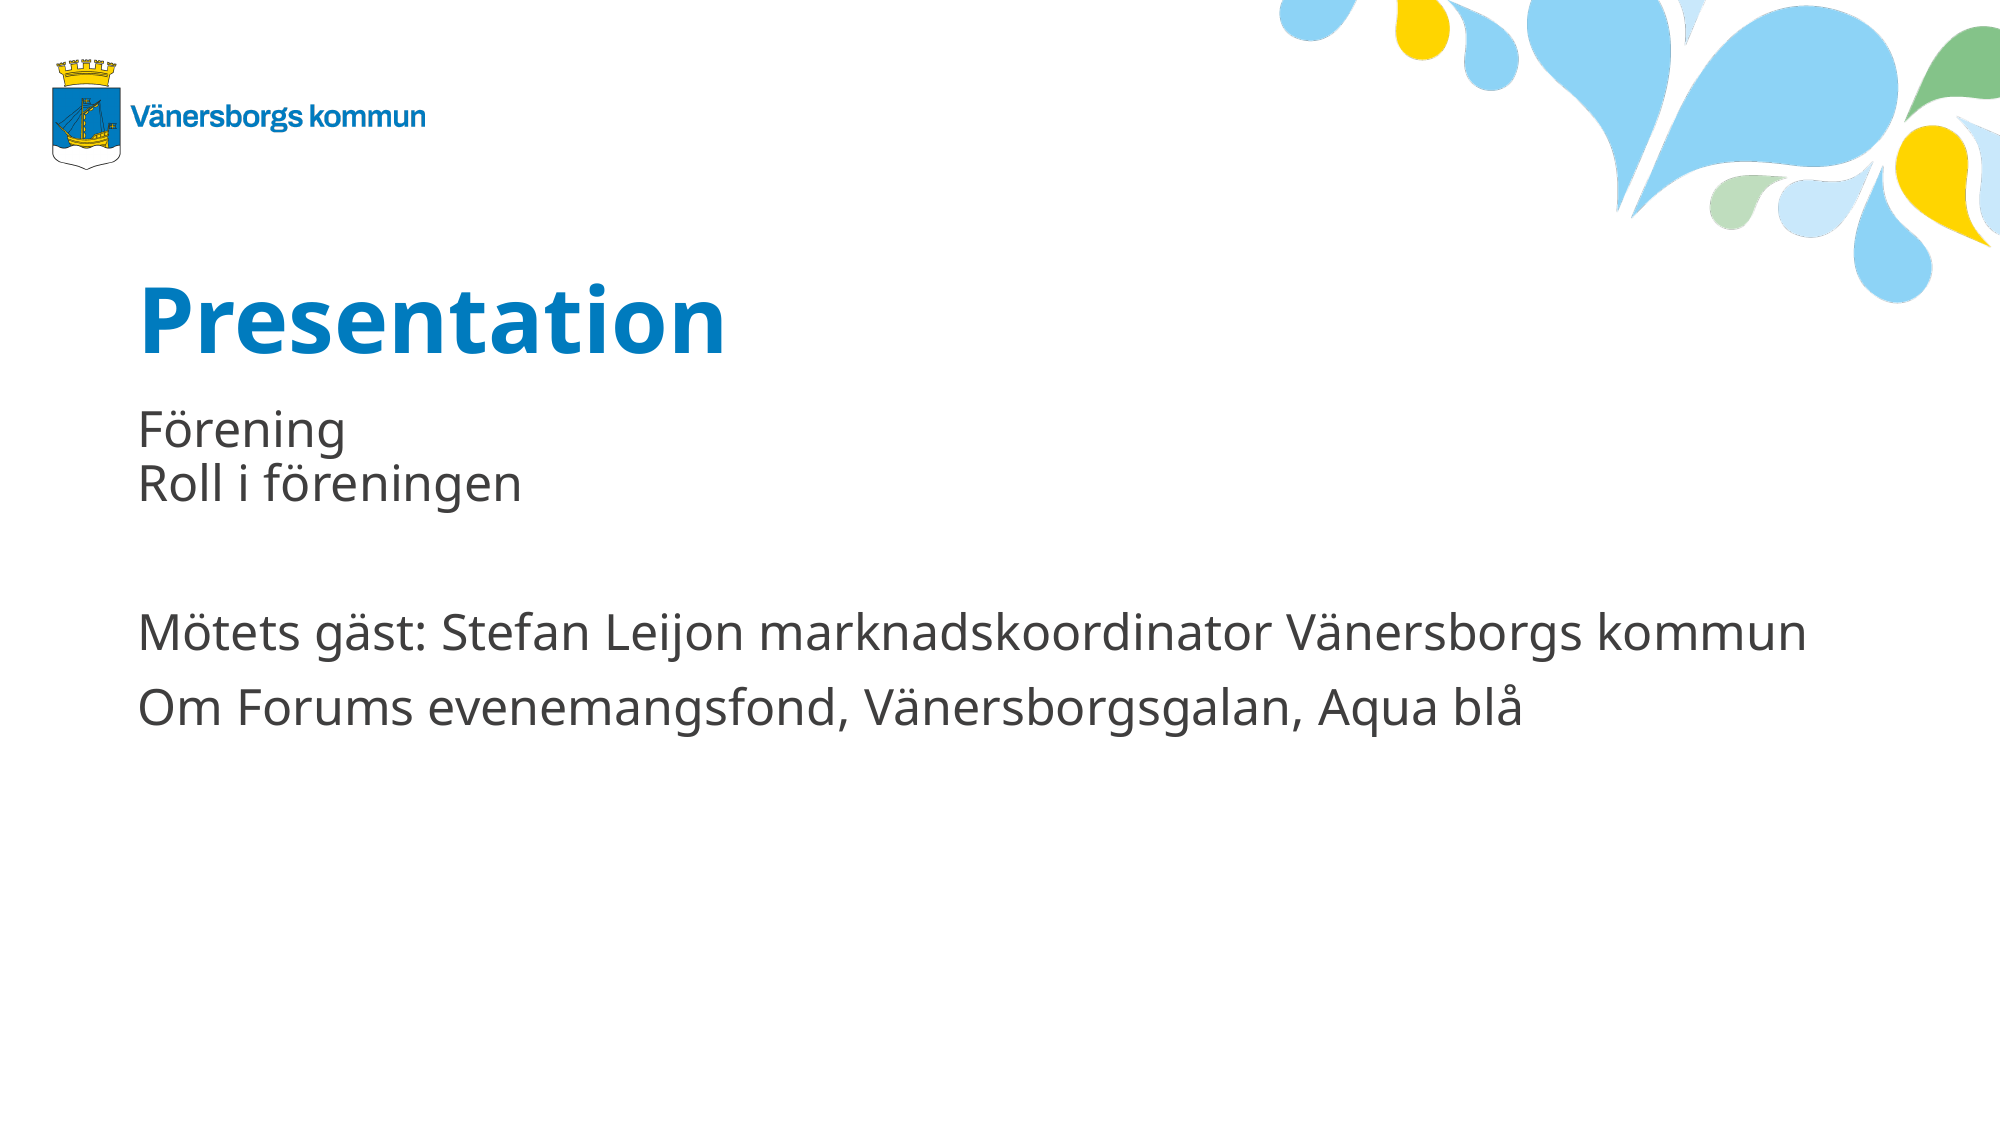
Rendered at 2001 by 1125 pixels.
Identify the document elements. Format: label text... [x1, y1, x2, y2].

list Presentation [137, 273, 1863, 391]
picture [0, 0, 2000, 1125]
list Förening Roll i föreningen Mötets gäst: Stefan Leijon marknadskoordinator Vänersborgs kommun Om Forums evenemangsfond, Vänersborgsgalan, Aqua blå [137, 403, 1863, 1010]
